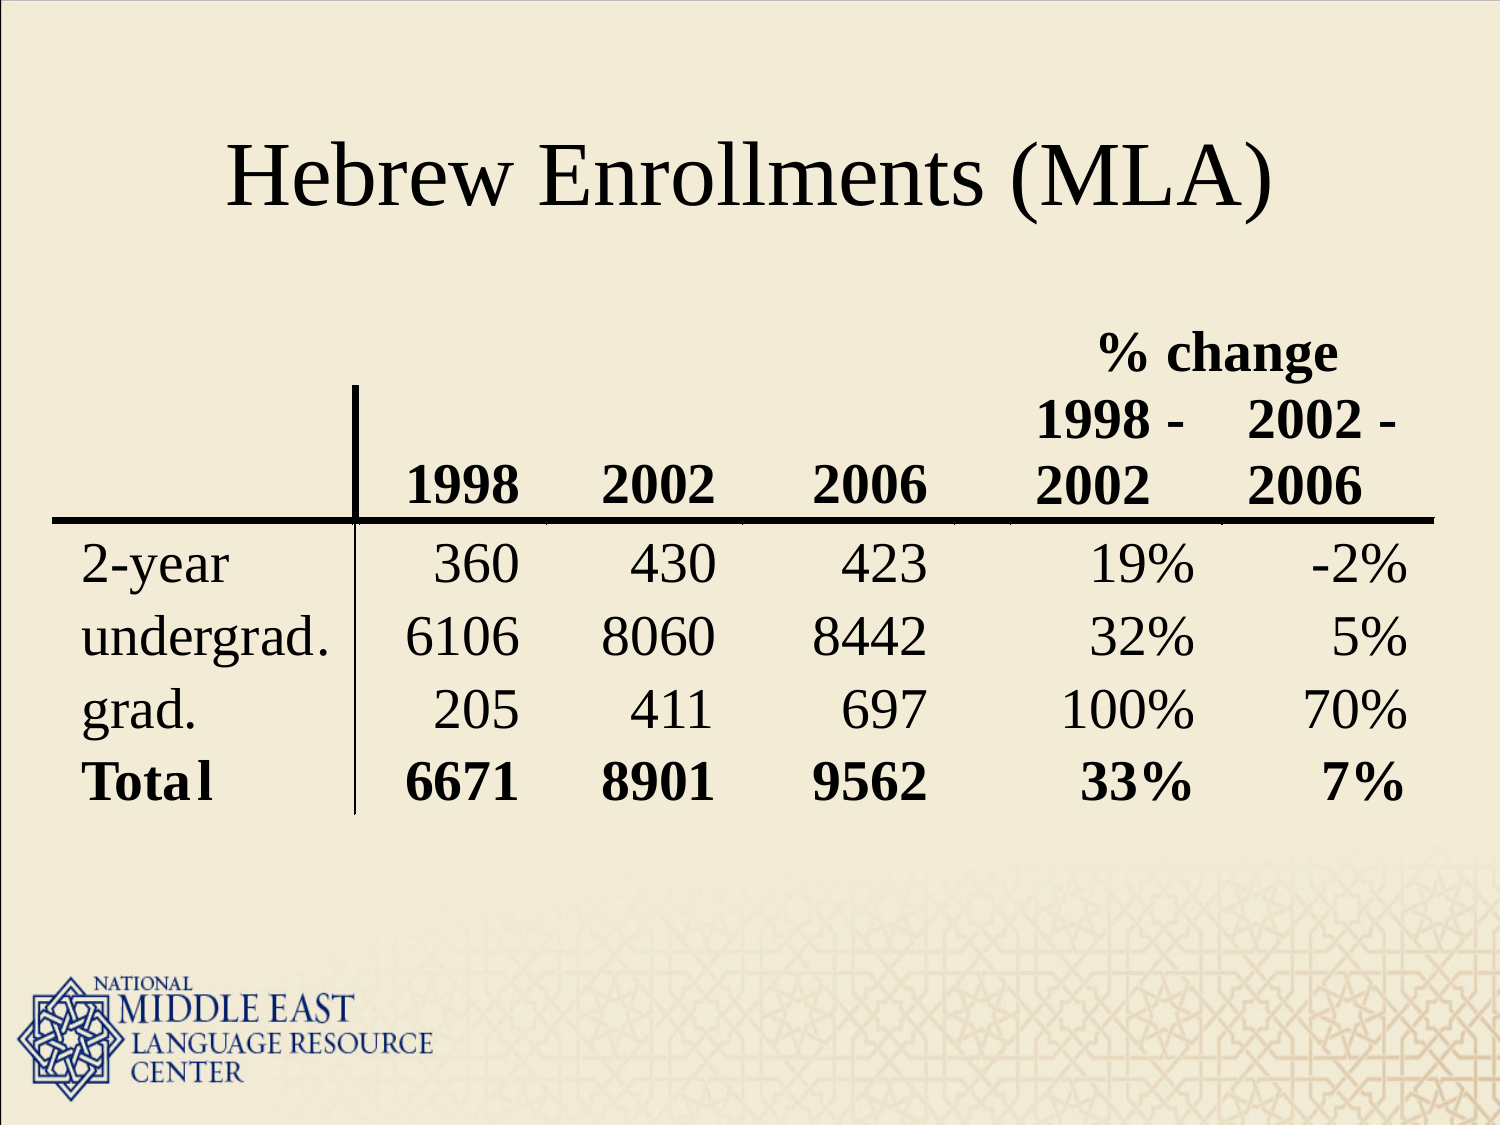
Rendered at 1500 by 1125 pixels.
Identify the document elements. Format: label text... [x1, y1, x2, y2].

title Hebrew Enrollments (MLA) [74, 74, 1426, 263]
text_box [24, 312, 1500, 880]
picture [0, 0, 1500, 1125]
